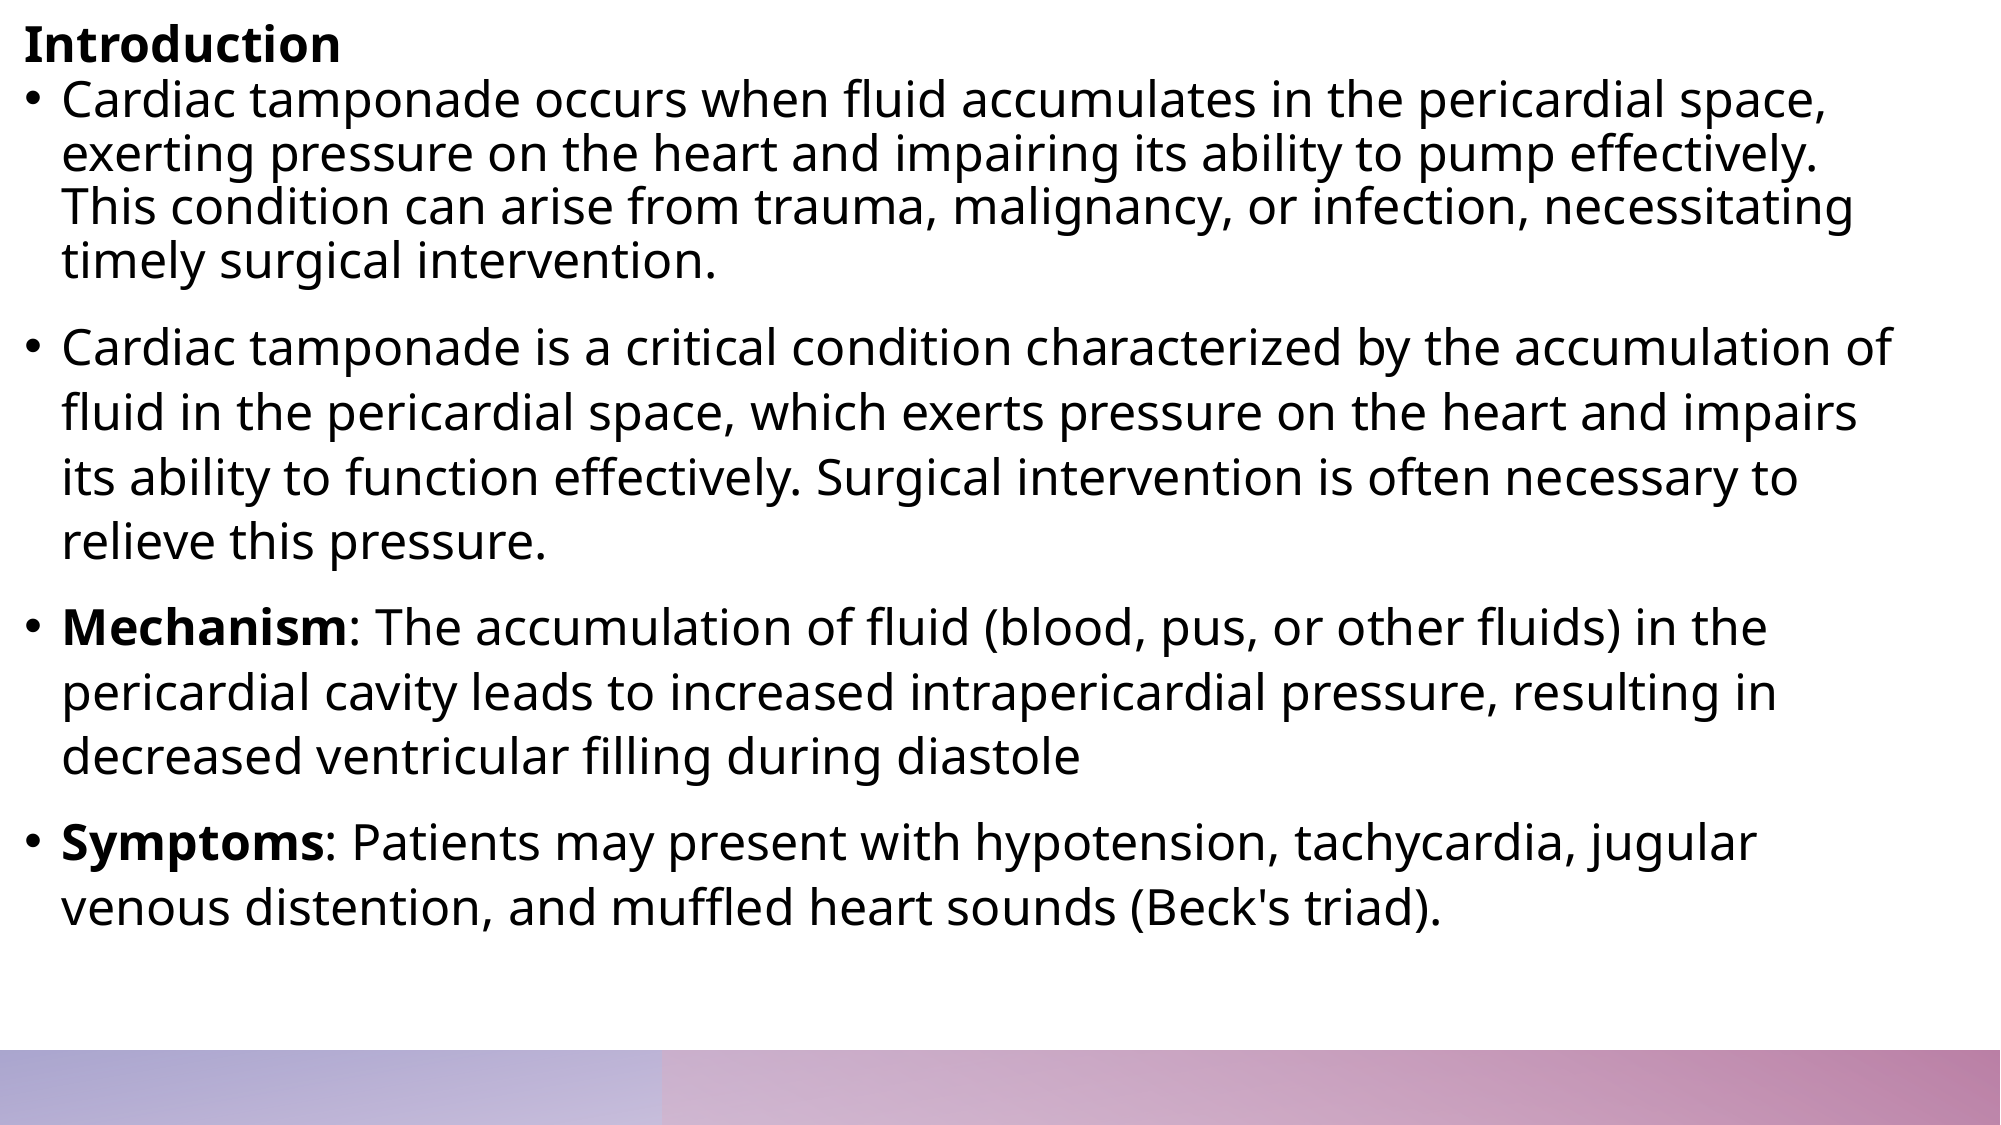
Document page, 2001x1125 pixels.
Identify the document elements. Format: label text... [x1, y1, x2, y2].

list Introduction Cardiac tamponade occurs when fluid accumulates in the pericardial space, exerting pressure on the heart and impairing its ability to pump effectively. This condition can arise from trauma, malignancy, or infection, necessitating timely surgical intervention. Cardiac tamponade is a critical condition characterized by the accumulation of fluid in the pericardial space, which exerts pressure on the heart and impairs its ability to function effectively. Surgical intervention is often necessary to relieve this pressure. Mechanism: The accumulation of fluid (blood, pus, or other fluids) in the pericardial cavity leads to increased intrapericardial pressure, resulting in decreased ventricular filling during diastole Symptoms: Patients may present with hypotension, tachycardia, jugular venous distention, and muffled heart sounds (Beck's triad). [23, 19, 1906, 997]
